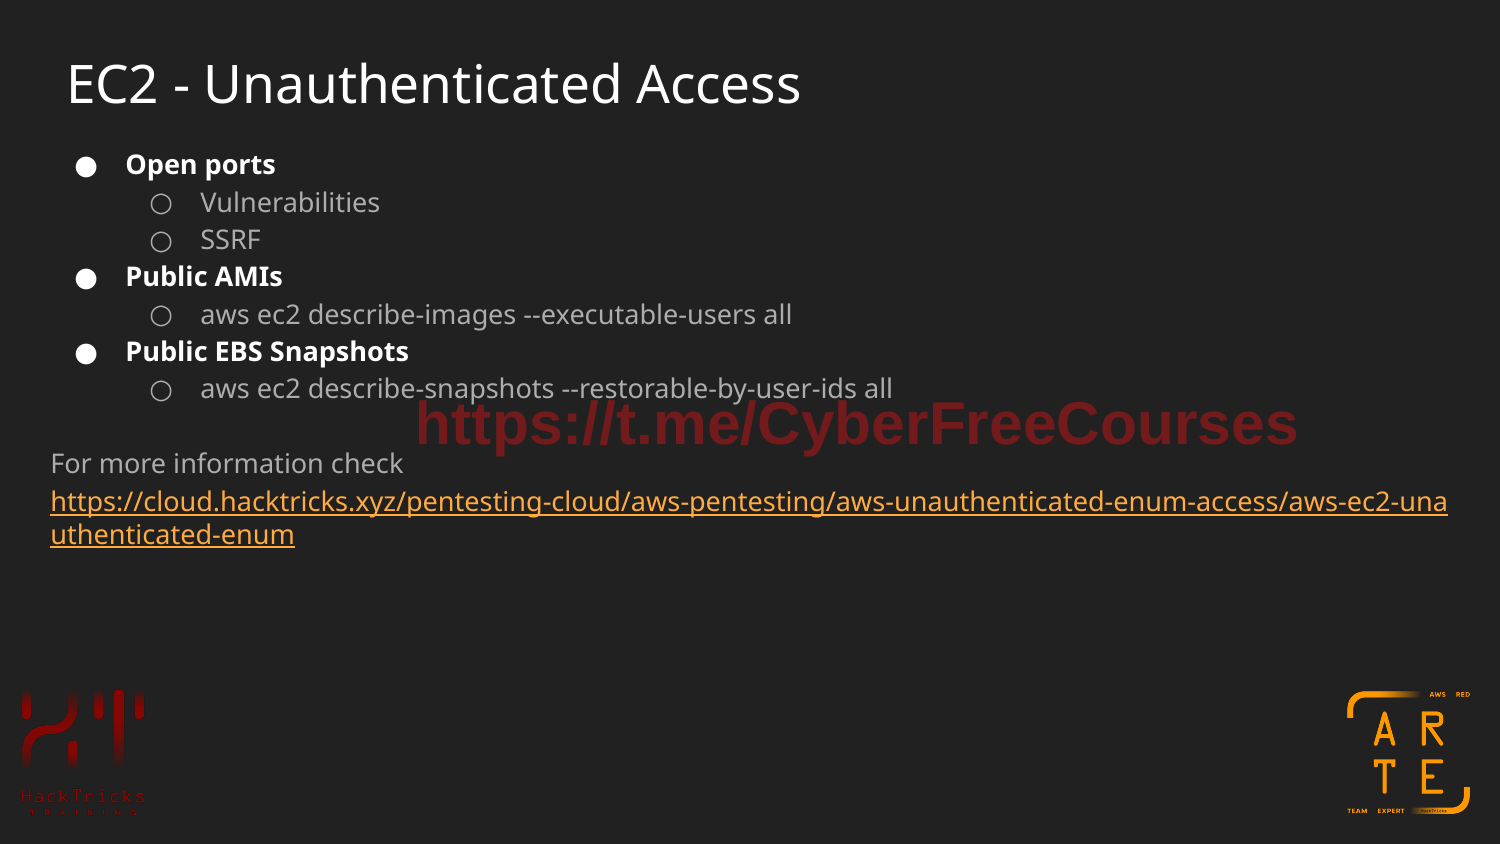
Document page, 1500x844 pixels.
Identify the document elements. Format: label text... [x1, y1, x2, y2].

title EC2 - Unauthenticated Access [51, 35, 1449, 128]
text_box https://t.me/CyberFreeCourses [337, 371, 1378, 469]
picture [0, 669, 166, 836]
picture [1317, 661, 1500, 844]
text_box Open ports Vulnerabilities SSRF Public AMIs aws ec2 describe-images --executable-users all Public EBS Snapshots aws ec2 describe-snapshots --restorable-by-user-ids all For more information check https://cloud.hacktricks.xyz/pentesting-cloud/aws-pentesting/aws-unauthenticated-enum-access/aws-ec2-unauthenticated-enum [35, 128, 1476, 537]
